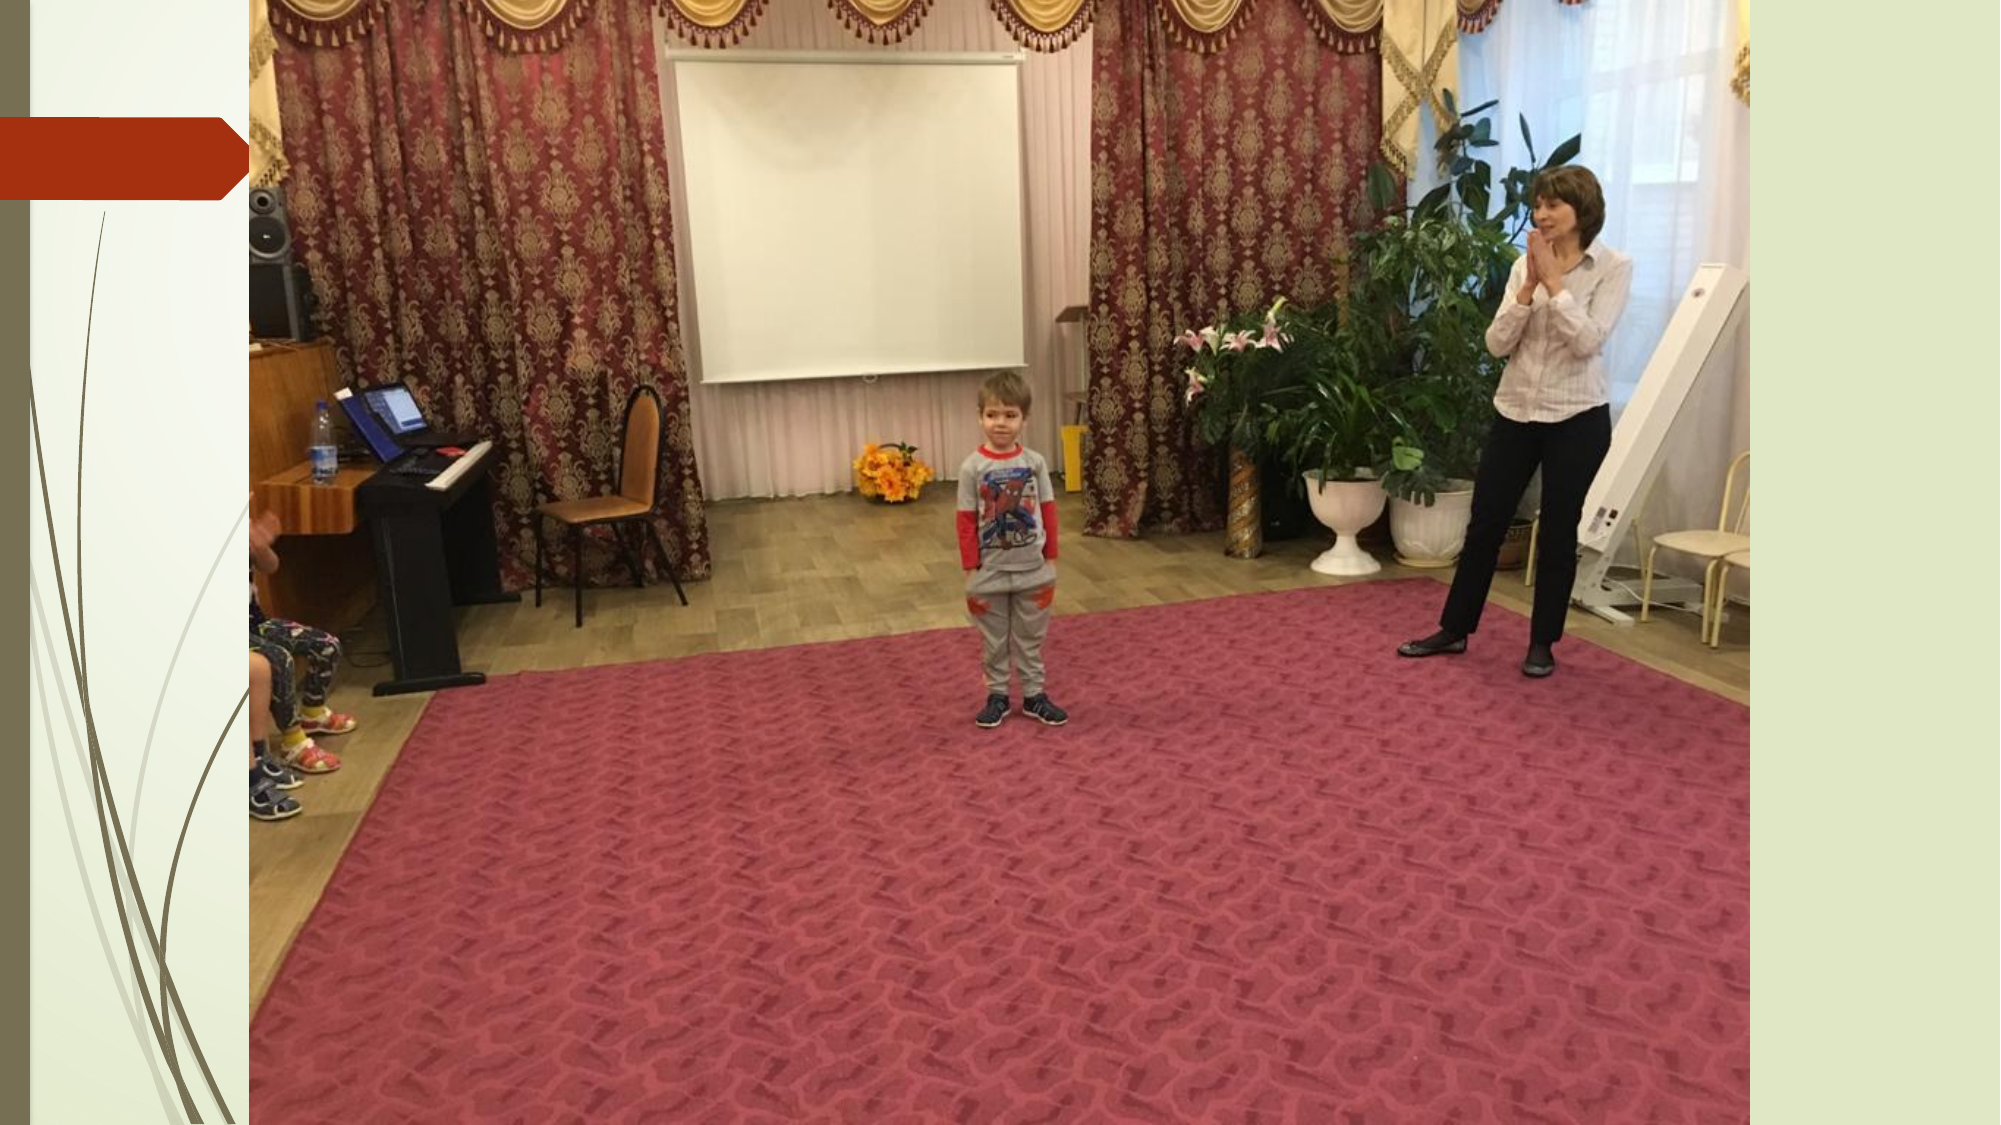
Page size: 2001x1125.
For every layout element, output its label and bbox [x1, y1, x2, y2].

picture [249, 0, 1751, 1125]
